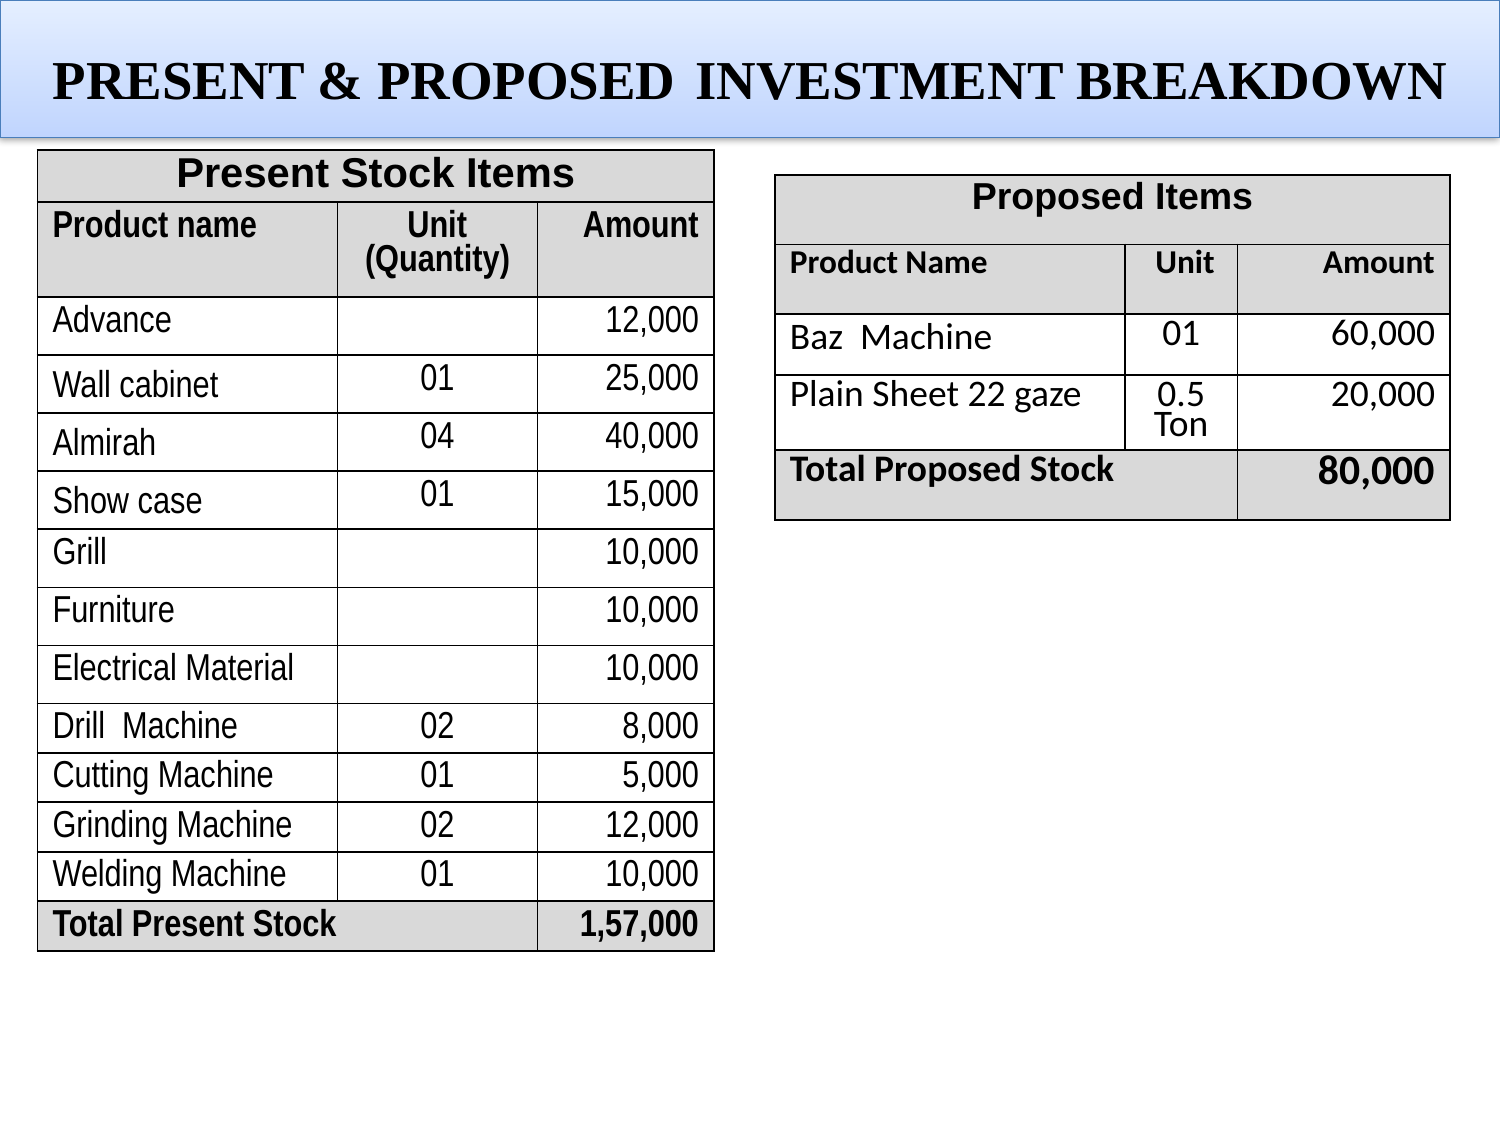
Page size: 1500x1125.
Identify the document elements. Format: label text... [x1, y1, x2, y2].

table_cell 01 [338, 754, 537, 801]
table_cell Welding Machine [38, 853, 337, 900]
table_cell Product name [38, 203, 337, 296]
table_cell 01 [1126, 315, 1237, 374]
table_cell 10,000 [538, 853, 713, 900]
table_cell 10,000 [538, 588, 713, 645]
table_cell 1,57,000 [538, 902, 713, 950]
table_cell Baz Machine [776, 315, 1124, 374]
table_cell 0.5 Ton [1126, 376, 1237, 449]
table_cell [338, 588, 537, 645]
table_cell Unit [1126, 245, 1237, 313]
table_cell 60,000 [1238, 315, 1449, 374]
table_cell [338, 530, 537, 587]
table_cell 12,000 [538, 298, 713, 354]
table_cell Product Name [776, 245, 1124, 313]
table_cell 01 [338, 356, 537, 412]
table_header Present Stock Items [38, 151, 713, 201]
table_cell 01 [338, 853, 537, 900]
table_cell 20,000 [1238, 376, 1449, 449]
table_cell Advance [38, 298, 337, 354]
table_cell Total Proposed Stock [776, 451, 1237, 519]
table_cell [338, 298, 537, 354]
table_cell Plain Sheet 22 gaze [776, 376, 1124, 449]
table_cell Cutting Machine [38, 754, 337, 801]
table_cell 12,000 [538, 803, 713, 851]
table_cell 10,000 [538, 530, 713, 587]
table_cell 25,000 [538, 356, 713, 412]
table_cell Amount [538, 203, 713, 296]
table_cell Amount [1238, 245, 1449, 313]
table_cell Grill [38, 530, 337, 587]
table_cell 5,000 [538, 754, 713, 801]
table_cell Electrical Material [38, 646, 337, 703]
table_cell 01 [338, 472, 537, 528]
table_cell 40,000 [538, 414, 713, 470]
table_cell Almirah [38, 414, 337, 470]
table_cell Show case [38, 472, 337, 528]
title Present & Proposed Investment Breakdown [0, 0, 1500, 138]
table_cell Wall cabinet [38, 356, 337, 412]
table_cell 02 [338, 803, 537, 851]
table_cell Grinding Machine [38, 803, 337, 851]
table_cell Total Present Stock [38, 902, 537, 950]
table_cell Furniture [38, 588, 337, 645]
table_header Proposed Items [776, 176, 1449, 244]
table_cell 02 [338, 704, 537, 752]
table_cell Drill Machine [38, 704, 337, 752]
table_cell 80,000 [1238, 451, 1449, 519]
table_cell 8,000 [538, 704, 713, 752]
table_cell 10,000 [538, 646, 713, 703]
table_cell 04 [338, 414, 537, 470]
table_cell 15,000 [538, 472, 713, 528]
table_cell [338, 646, 537, 703]
table_cell Unit (Quantity) [338, 203, 537, 296]
